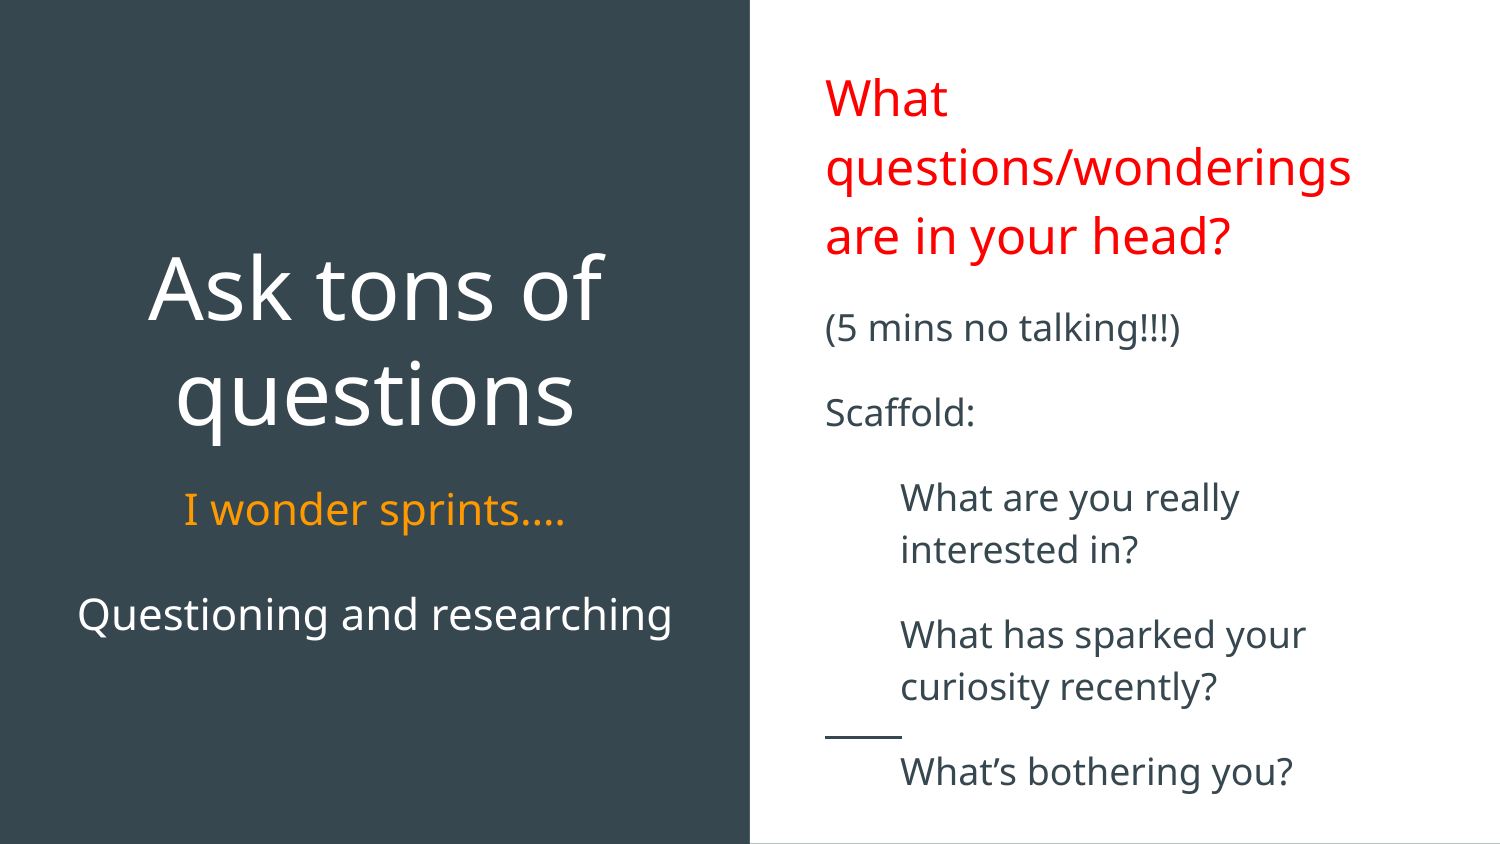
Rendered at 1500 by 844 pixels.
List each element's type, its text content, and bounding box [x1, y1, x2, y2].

title Ask tons of questions [43, 177, 708, 458]
list What questions/wonderings are in your head? (5 mins no talking!!!) Scaffold: What are you really interested in? What has sparked your curiosity recently? What’s bothering you? [810, 69, 1440, 781]
subtitle I wonder sprints…. Questioning and researching [43, 466, 708, 688]
